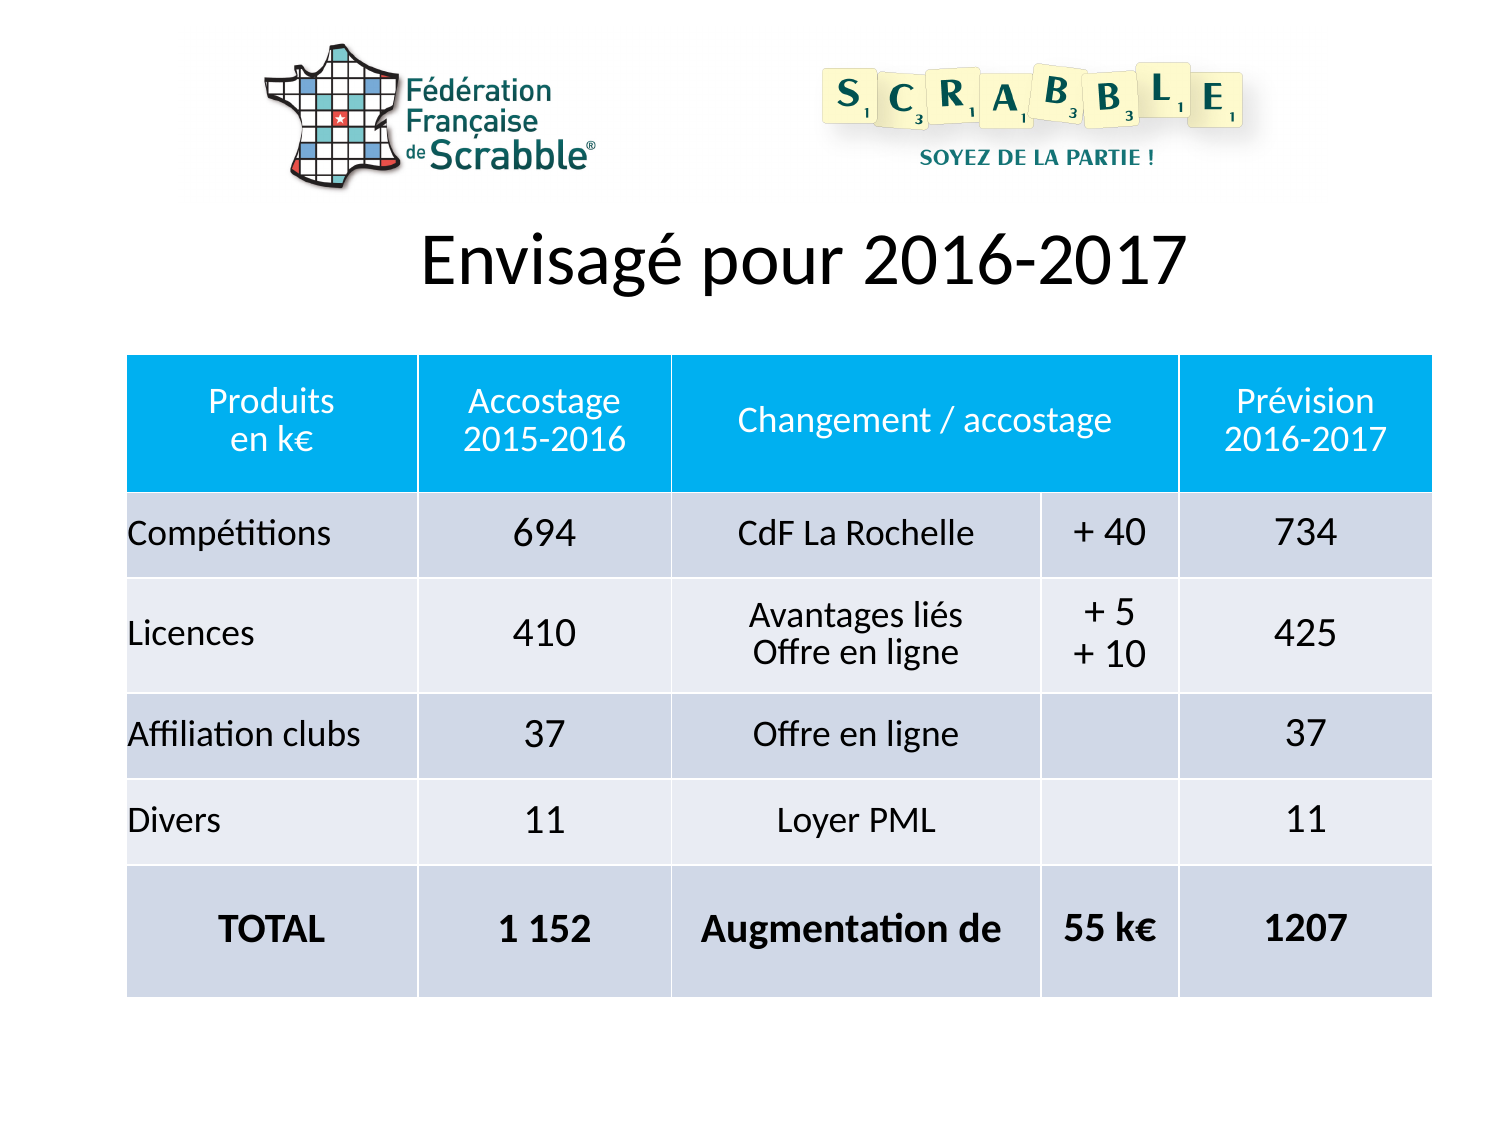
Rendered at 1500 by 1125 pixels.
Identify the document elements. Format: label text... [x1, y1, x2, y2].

table_cell TOTAL [127, 866, 417, 997]
table_cell 55 k€ [1042, 866, 1178, 997]
table_header Changement / accostage [672, 355, 1178, 492]
table_cell CdF La Rochelle [672, 493, 1040, 577]
table_cell Affiliation clubs [127, 694, 417, 778]
table_cell 734 [1180, 493, 1432, 577]
table_cell Compétitions [127, 493, 417, 577]
table_header Accostage 2015-2016 [419, 355, 671, 492]
table_cell Augmentation de [672, 866, 1040, 997]
table_cell 1 152 [419, 866, 671, 997]
text_box Envisagé pour 2016-2017 [406, 211, 1205, 308]
picture [178, 26, 1328, 203]
table_cell 37 [419, 694, 671, 778]
table_header Prévision 2016-2017 [1180, 355, 1432, 492]
table_cell 694 [419, 493, 671, 577]
table_cell + 40 [1042, 493, 1178, 577]
table_cell Avantages liés Offre en ligne [672, 579, 1040, 692]
table_cell 1207 [1180, 866, 1432, 997]
table_cell Offre en ligne [672, 694, 1040, 778]
table_cell 11 [419, 780, 671, 864]
table_header Produits en k€ [127, 355, 417, 492]
table_cell 410 [419, 579, 671, 692]
table_cell Loyer PML [672, 780, 1040, 864]
table_cell 425 [1180, 579, 1432, 692]
table_cell [1042, 780, 1178, 864]
table_cell Licences [127, 579, 417, 692]
table_cell Divers [127, 780, 417, 864]
table_cell 37 [1180, 694, 1432, 778]
table_cell [1042, 694, 1178, 778]
table_cell 11 [1180, 780, 1432, 864]
table_cell + 5 + 10 [1042, 579, 1178, 692]
